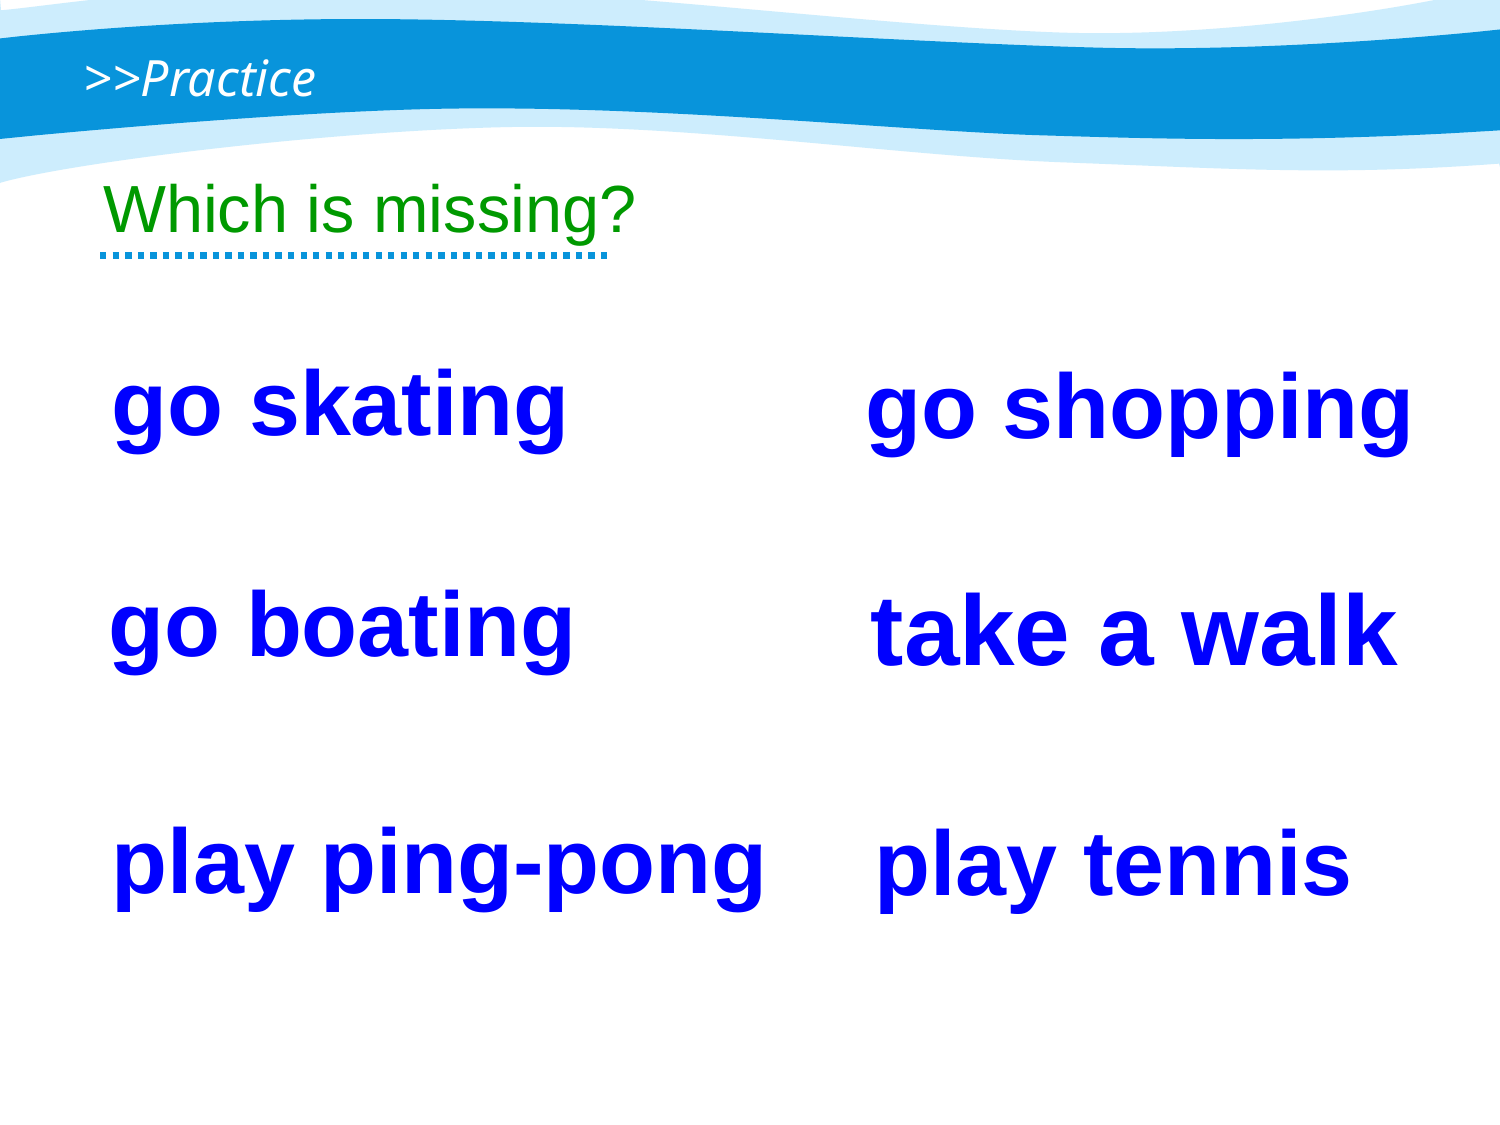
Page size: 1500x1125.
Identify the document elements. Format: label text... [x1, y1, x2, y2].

text_box play tennis [859, 763, 1404, 921]
text_box go boating [94, 524, 638, 683]
text_box play ping-pong [97, 761, 845, 919]
title >>Practice [68, 46, 1429, 161]
text_box take a walk [856, 521, 1483, 693]
text_box go shopping [850, 306, 1471, 464]
text_box go skating [97, 303, 641, 462]
text_box Which is missing? [88, 161, 869, 244]
